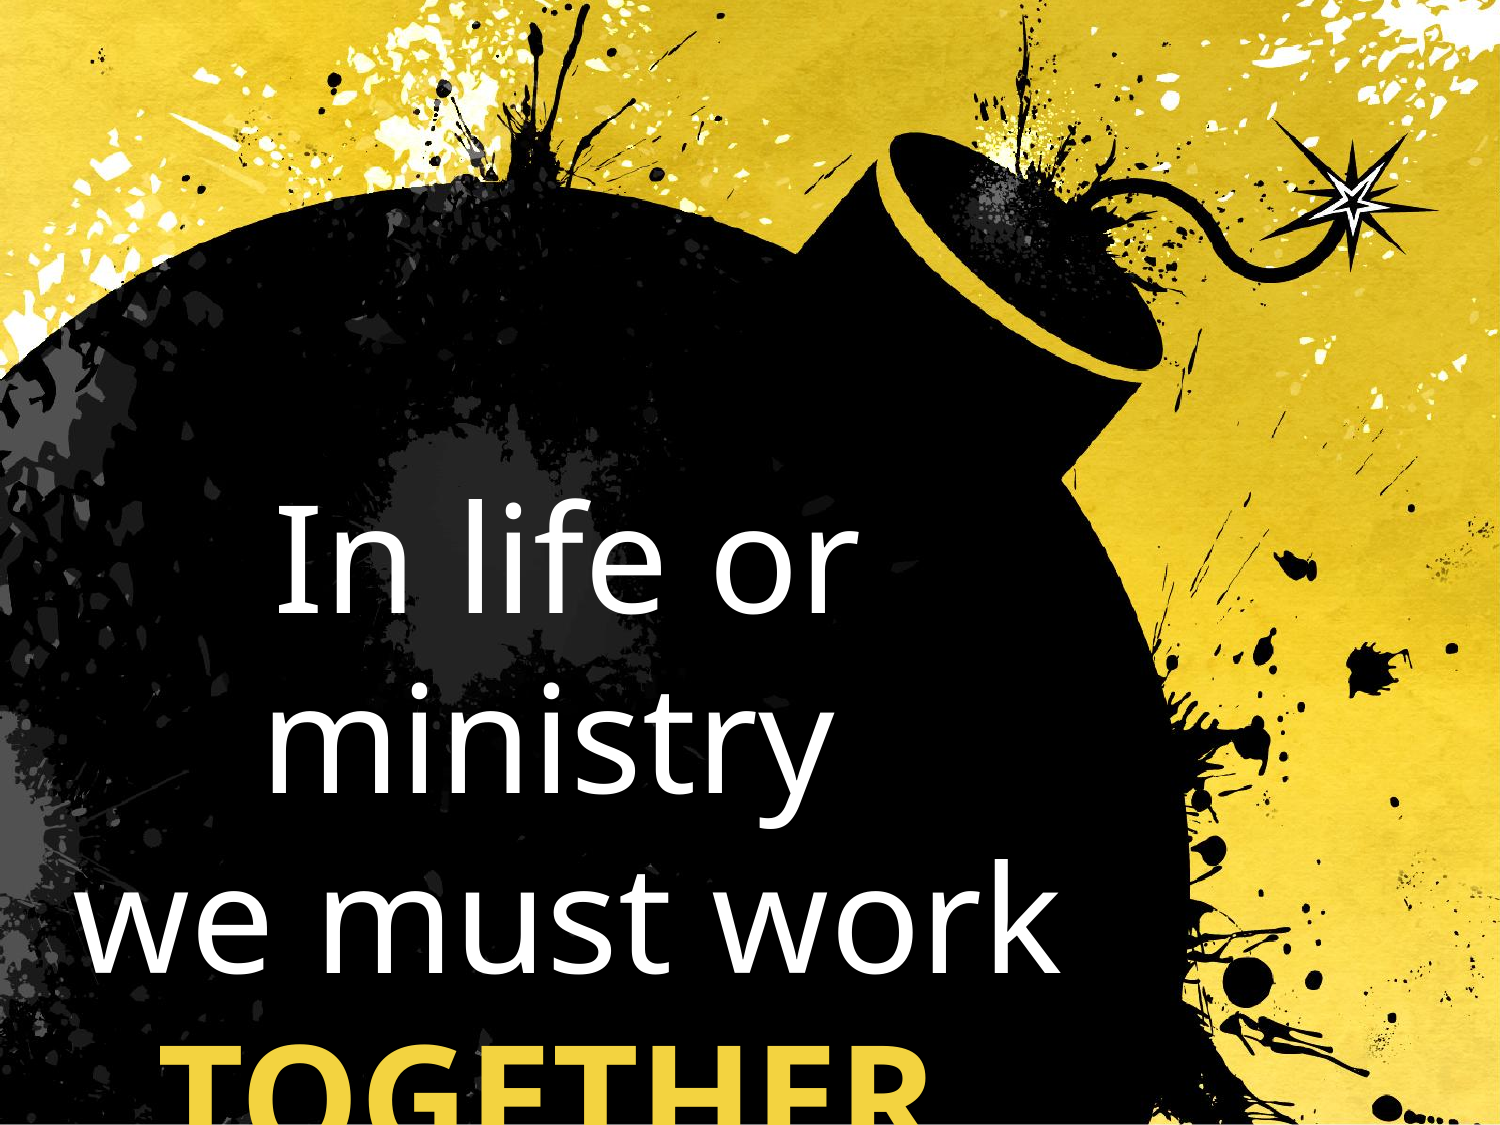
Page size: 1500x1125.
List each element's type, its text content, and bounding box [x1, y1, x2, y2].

text_box In life or ministry we must work TOGETHER. [0, 456, 1136, 1125]
picture [0, 0, 1500, 1125]
